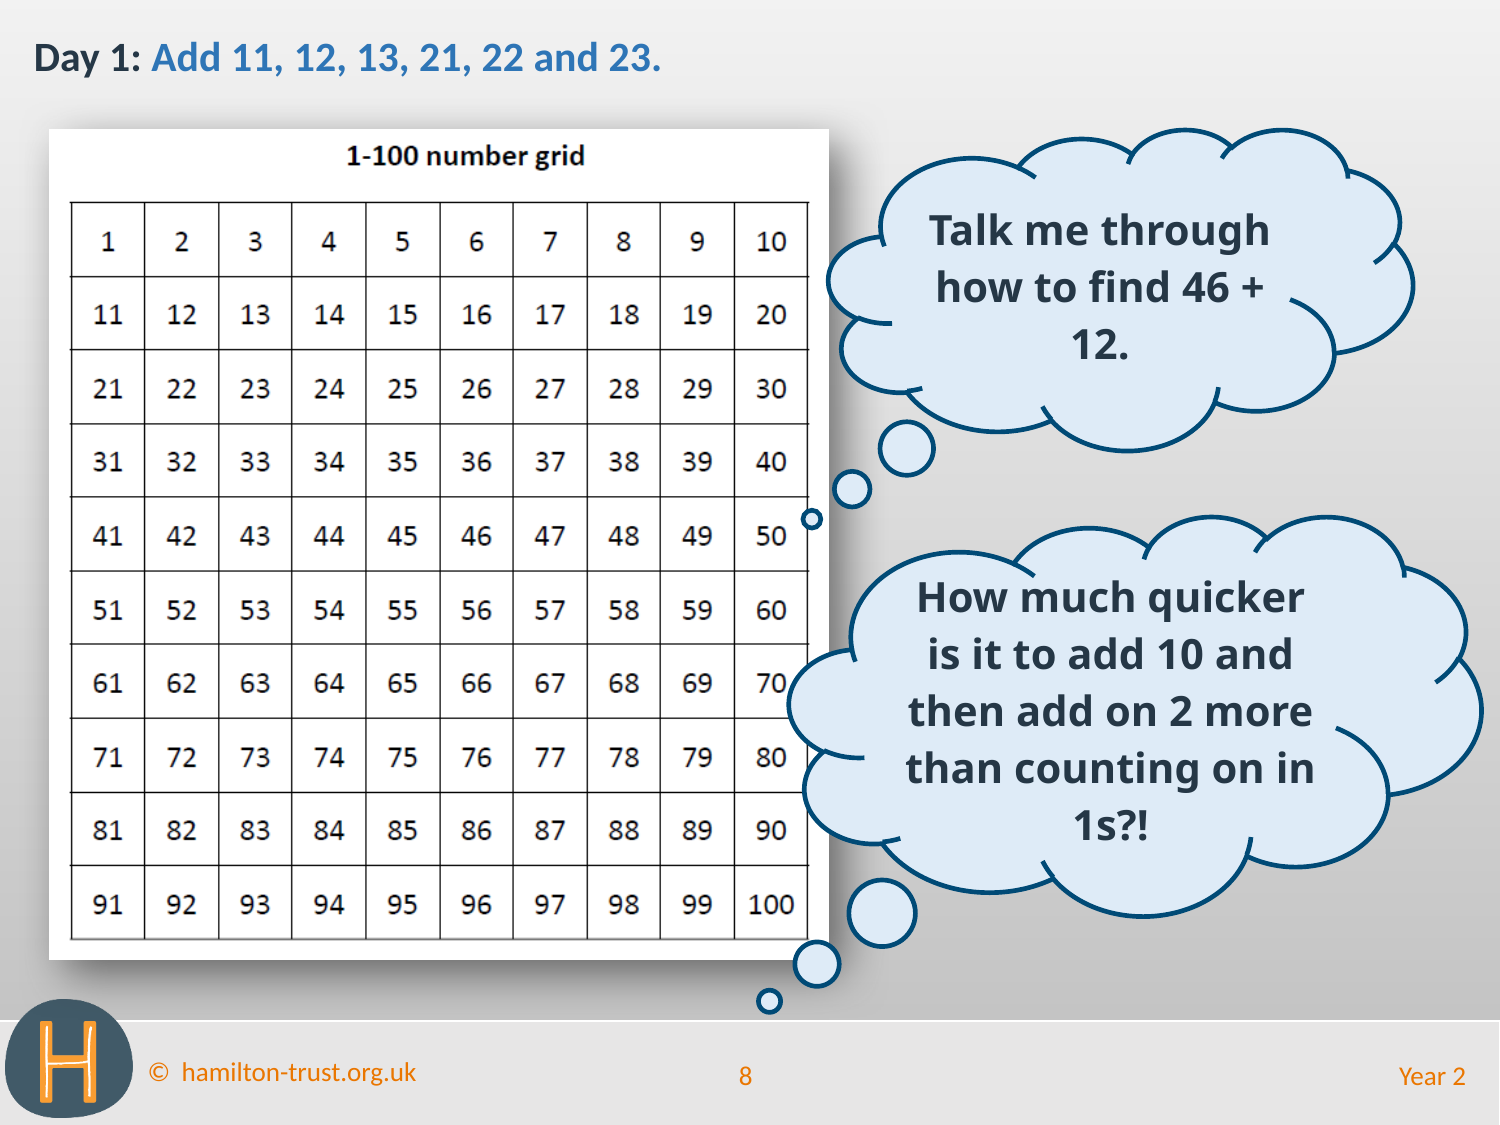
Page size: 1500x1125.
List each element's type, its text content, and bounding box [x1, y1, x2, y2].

text_box Talk me through how to find 46 + 12. [879, 421, 935, 476]
text_box How much quicker is it to add 10 and then add on 2 more than counting on in 1s?! [794, 944, 840, 987]
footer Year 2 [870, 1044, 1482, 1105]
text_box Day 1: Add 11, 12, 13, 21, 22 and 23. [19, 22, 1485, 88]
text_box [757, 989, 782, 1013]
text_box Talk me through how to find 46 + 12. [829, 129, 1414, 452]
text_box How much quicker is it to add 10 and then add on 2 more than counting on in 1s?! [829, 516, 1483, 918]
text_box Talk me through how to find 46 + 12. [833, 470, 871, 508]
text_box How much quicker is it to add 10 and then add on 2 more than counting on in 1s?! [848, 879, 916, 948]
picture [48, 129, 829, 960]
picture [5, 999, 133, 1118]
slide_number 8 [686, 1044, 805, 1105]
